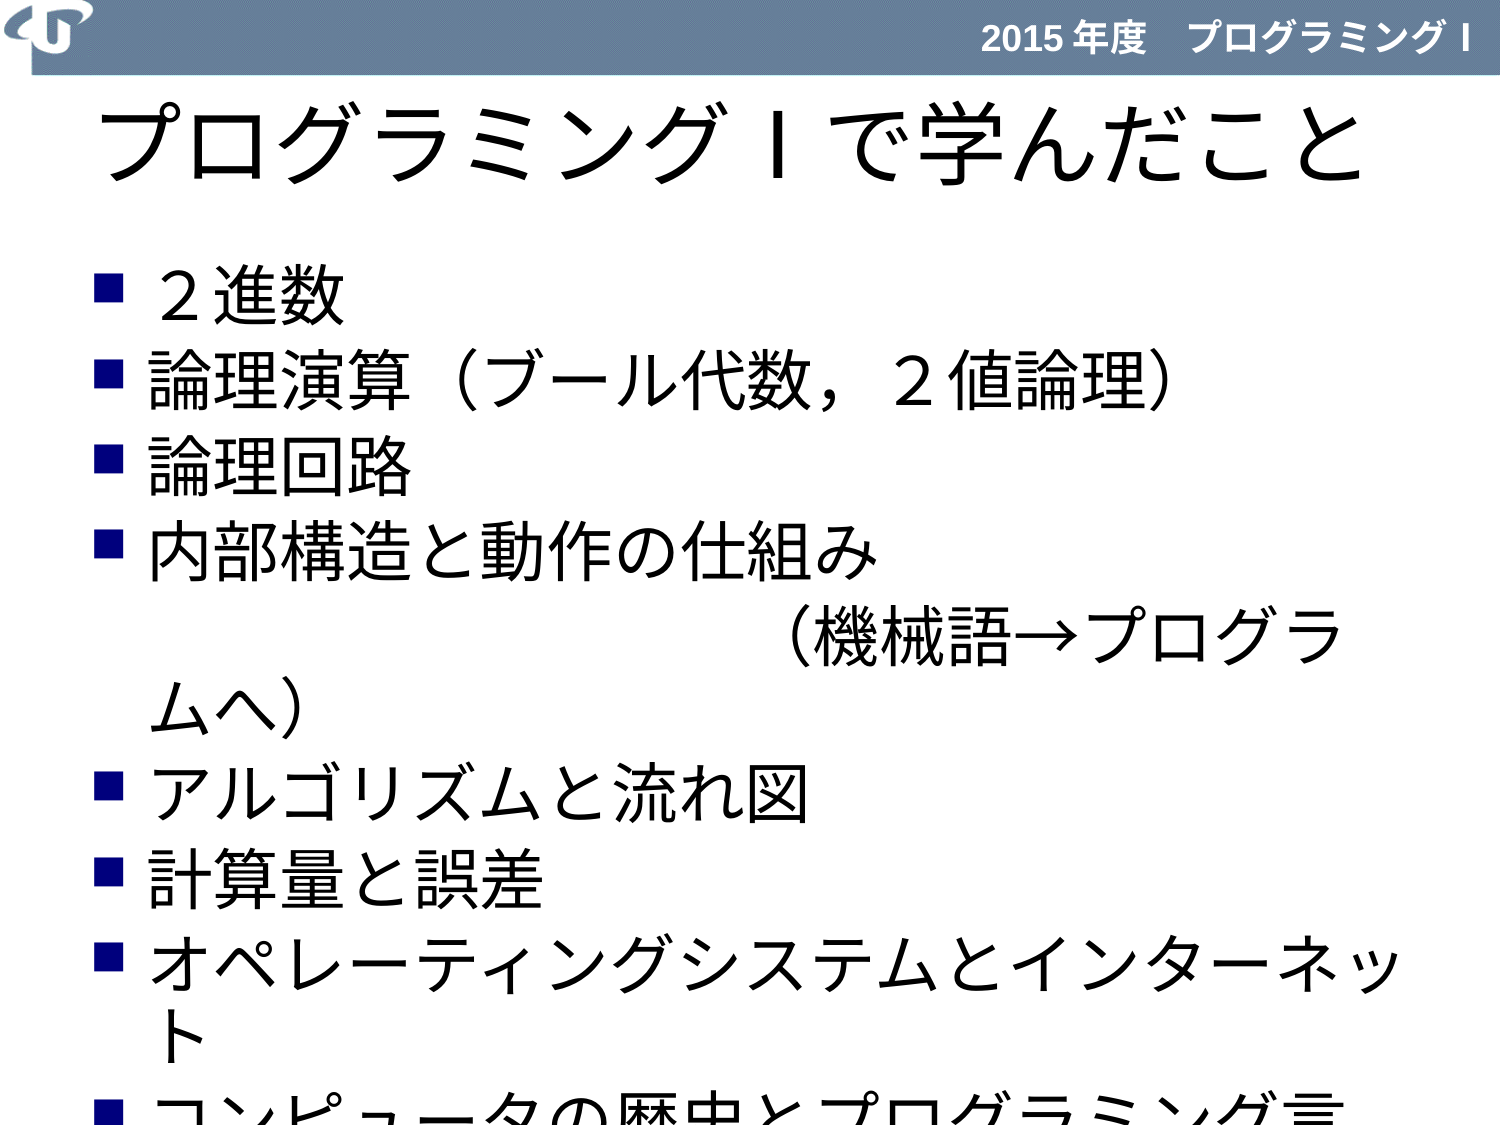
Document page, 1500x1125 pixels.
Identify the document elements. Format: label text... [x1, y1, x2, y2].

list ２進数 論理演算（ブール代数，２値論理） 論理回路 内部構造と動作の仕組み （機械語→プログラムへ） アルゴリズムと流れ図 計算量と誤差 オペレーティングシステムとインターネット コンピュータの歴史とプログラミング言語 [75, 255, 1425, 1059]
picture [0, 0, 1500, 1125]
title プログラミングⅠで学んだこと [75, 75, 1425, 208]
